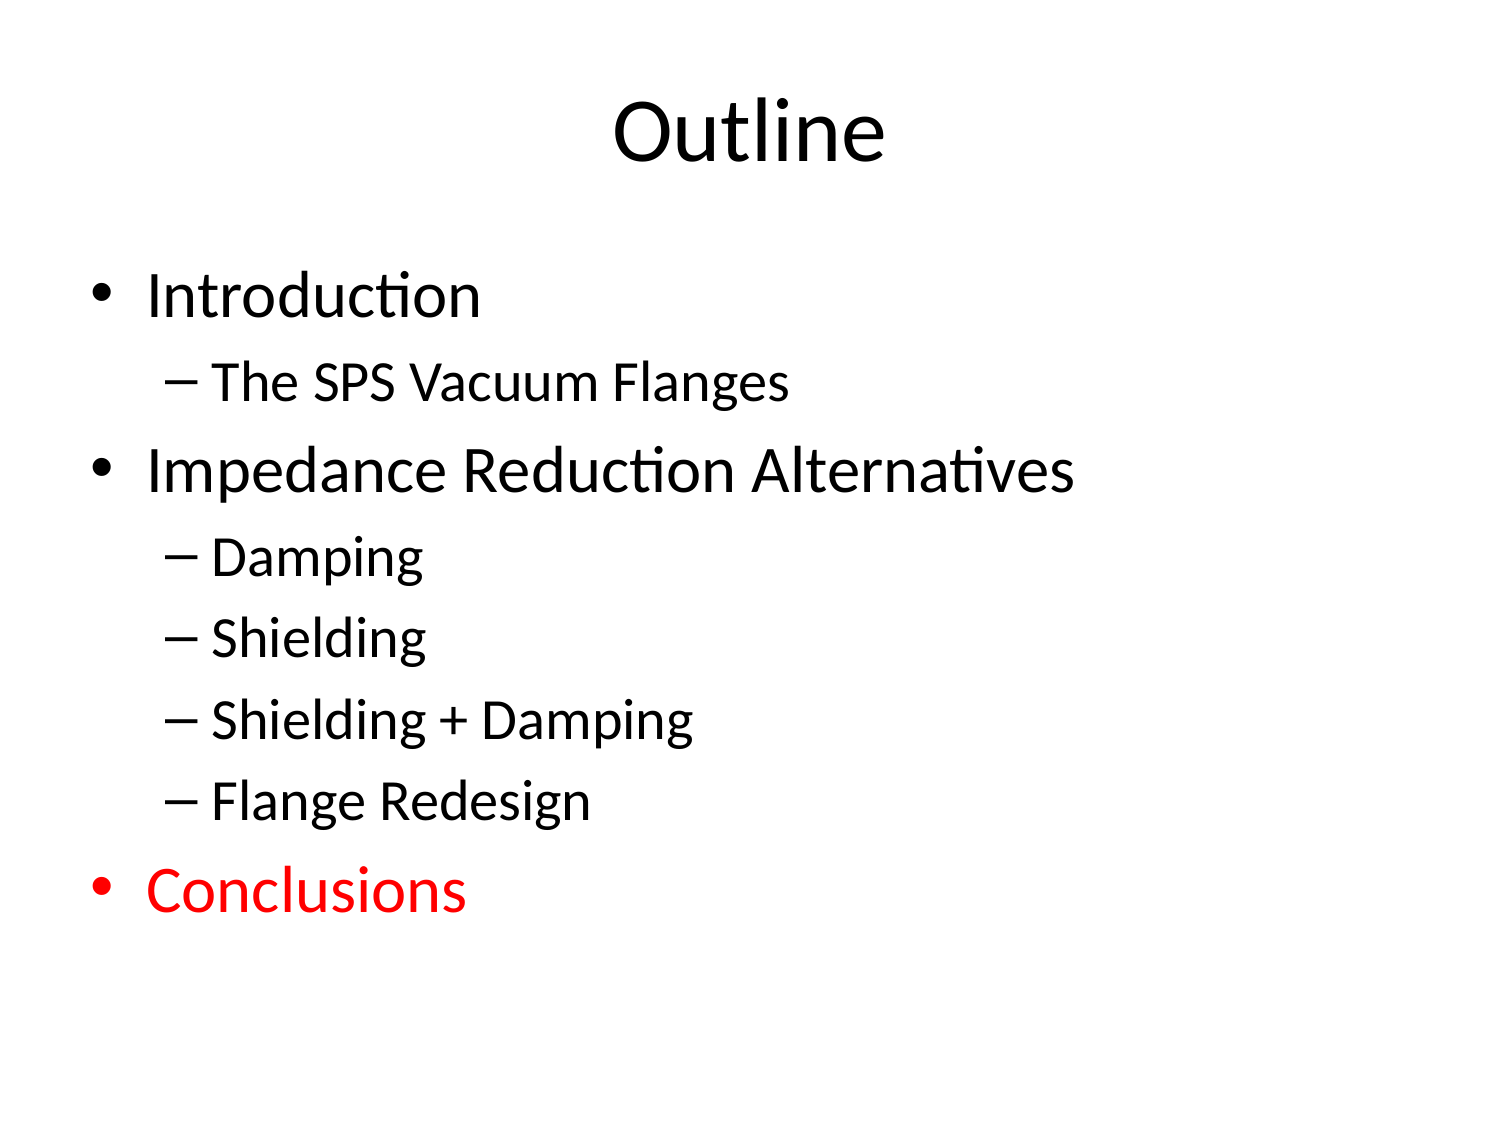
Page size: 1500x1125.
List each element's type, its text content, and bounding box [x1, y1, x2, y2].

list Introduction The SPS Vacuum Flanges Impedance Reduction Alternatives Damping Shielding Shielding + Damping Flange Redesign Conclusions [75, 243, 1425, 1035]
title Outline [75, 30, 1425, 219]
